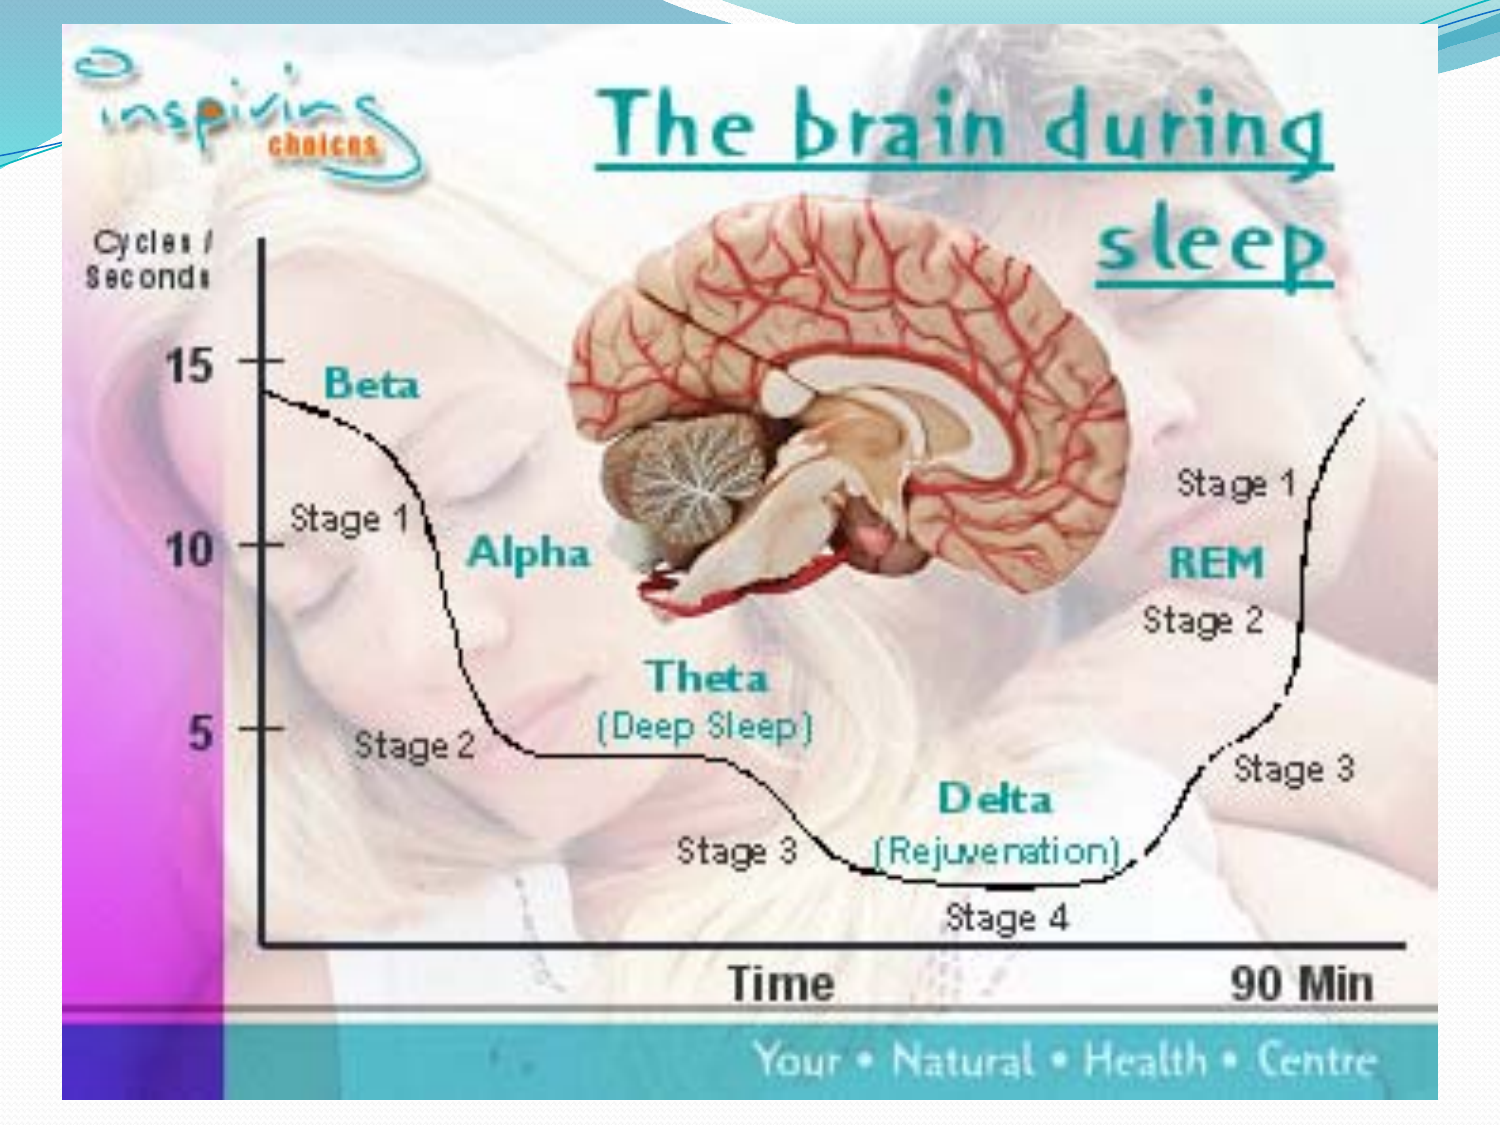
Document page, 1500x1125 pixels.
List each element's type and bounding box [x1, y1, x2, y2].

picture [62, 24, 1438, 1101]
